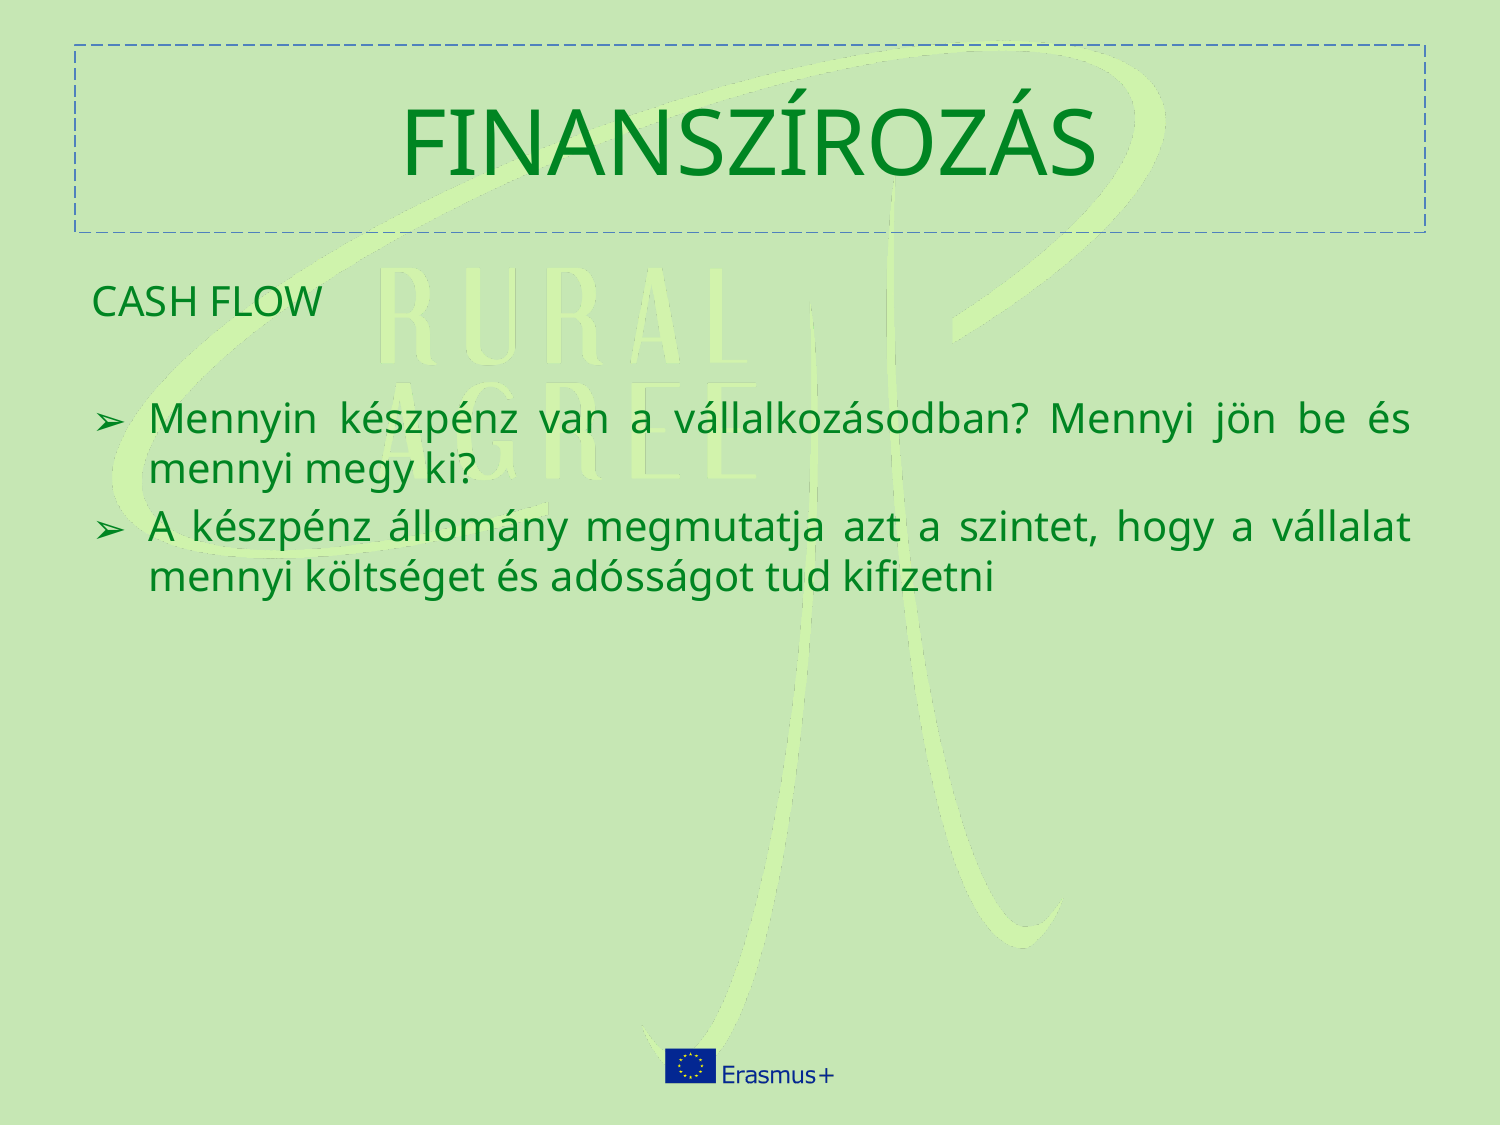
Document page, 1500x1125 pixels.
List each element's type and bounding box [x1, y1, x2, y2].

picture [76, 21, 1424, 1100]
